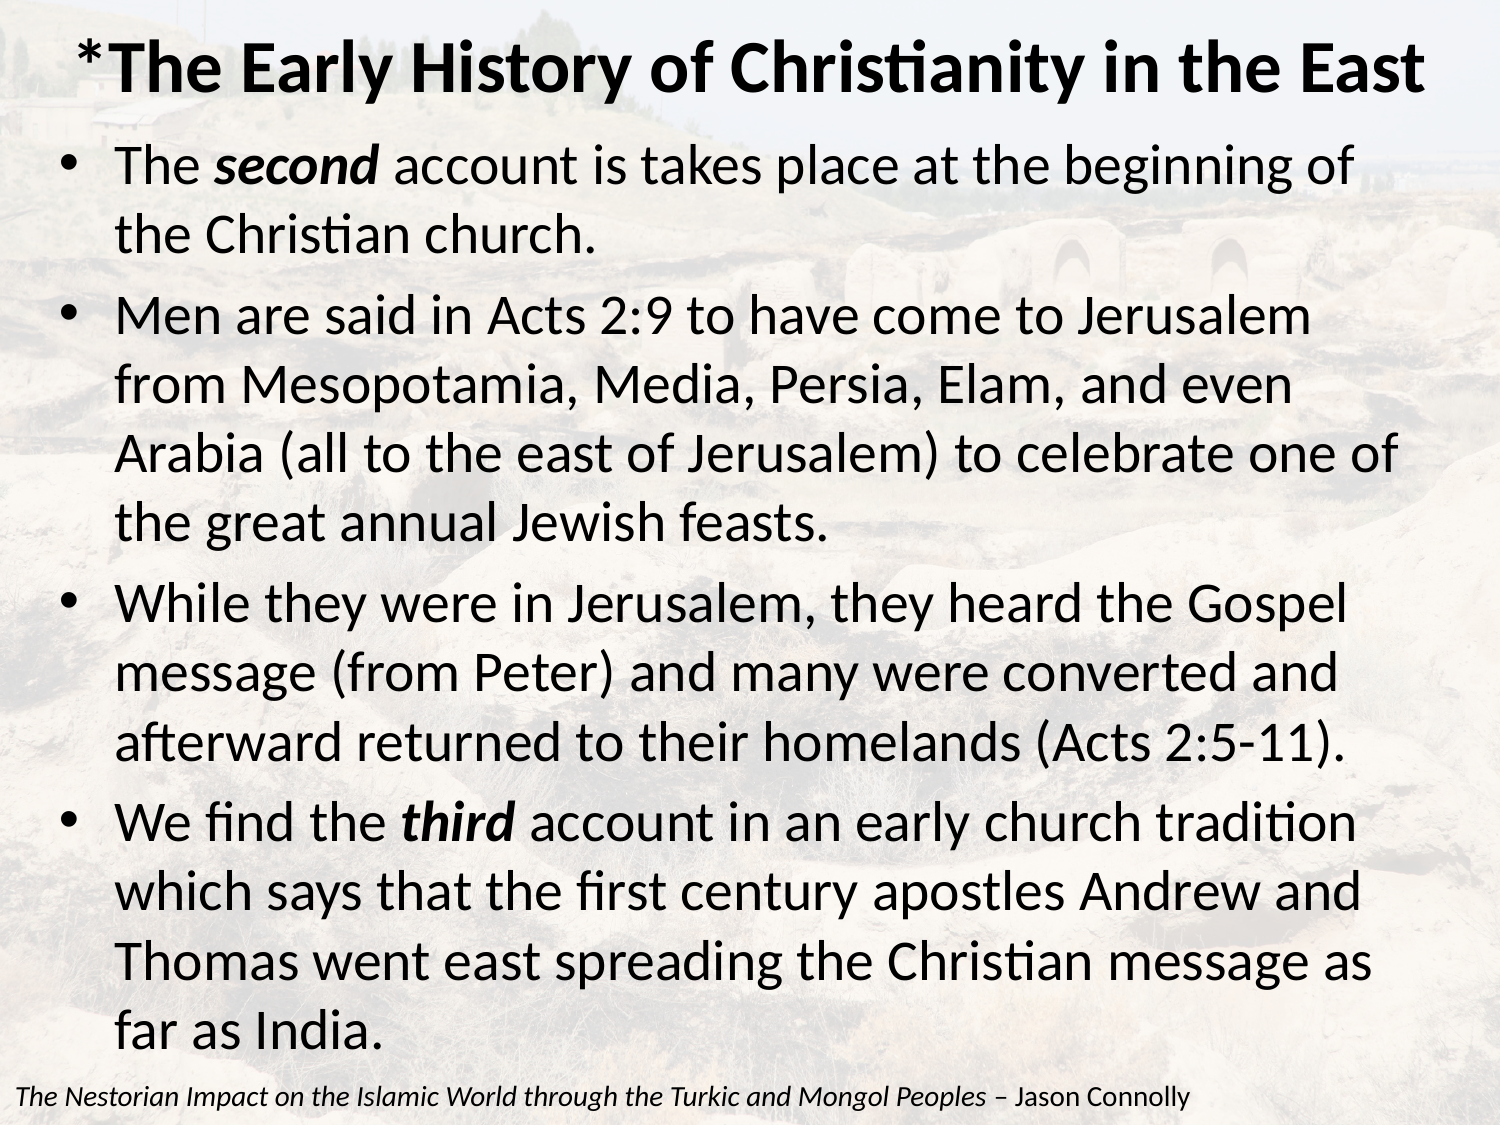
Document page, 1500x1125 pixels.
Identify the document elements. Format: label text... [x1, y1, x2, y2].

text_box The Nestorian Impact on the Islamic World through the Turkic and Mongol Peoples – Jason Connolly [0, 1069, 1500, 1120]
list The second account is takes place at the beginning of the Christian church. Men are said in Acts 2:9 to have come to Jerusalem from Mesopotamia, Media, Persia, Elam, and even Arabia (all to the east of Jerusalem) to celebrate one of the great annual Jewish feasts. While they were in Jerusalem, they heard the Gospel message (from Peter) and many were converted and afterward returned to their homelands (Acts 2:5-11). We find the third account in an early church tradition which says that the first century apostles Andrew and Thomas went east spreading the Christian message as far as India. [43, 119, 1457, 1069]
title *The Early History of Christianity in the East [0, 0, 1500, 125]
